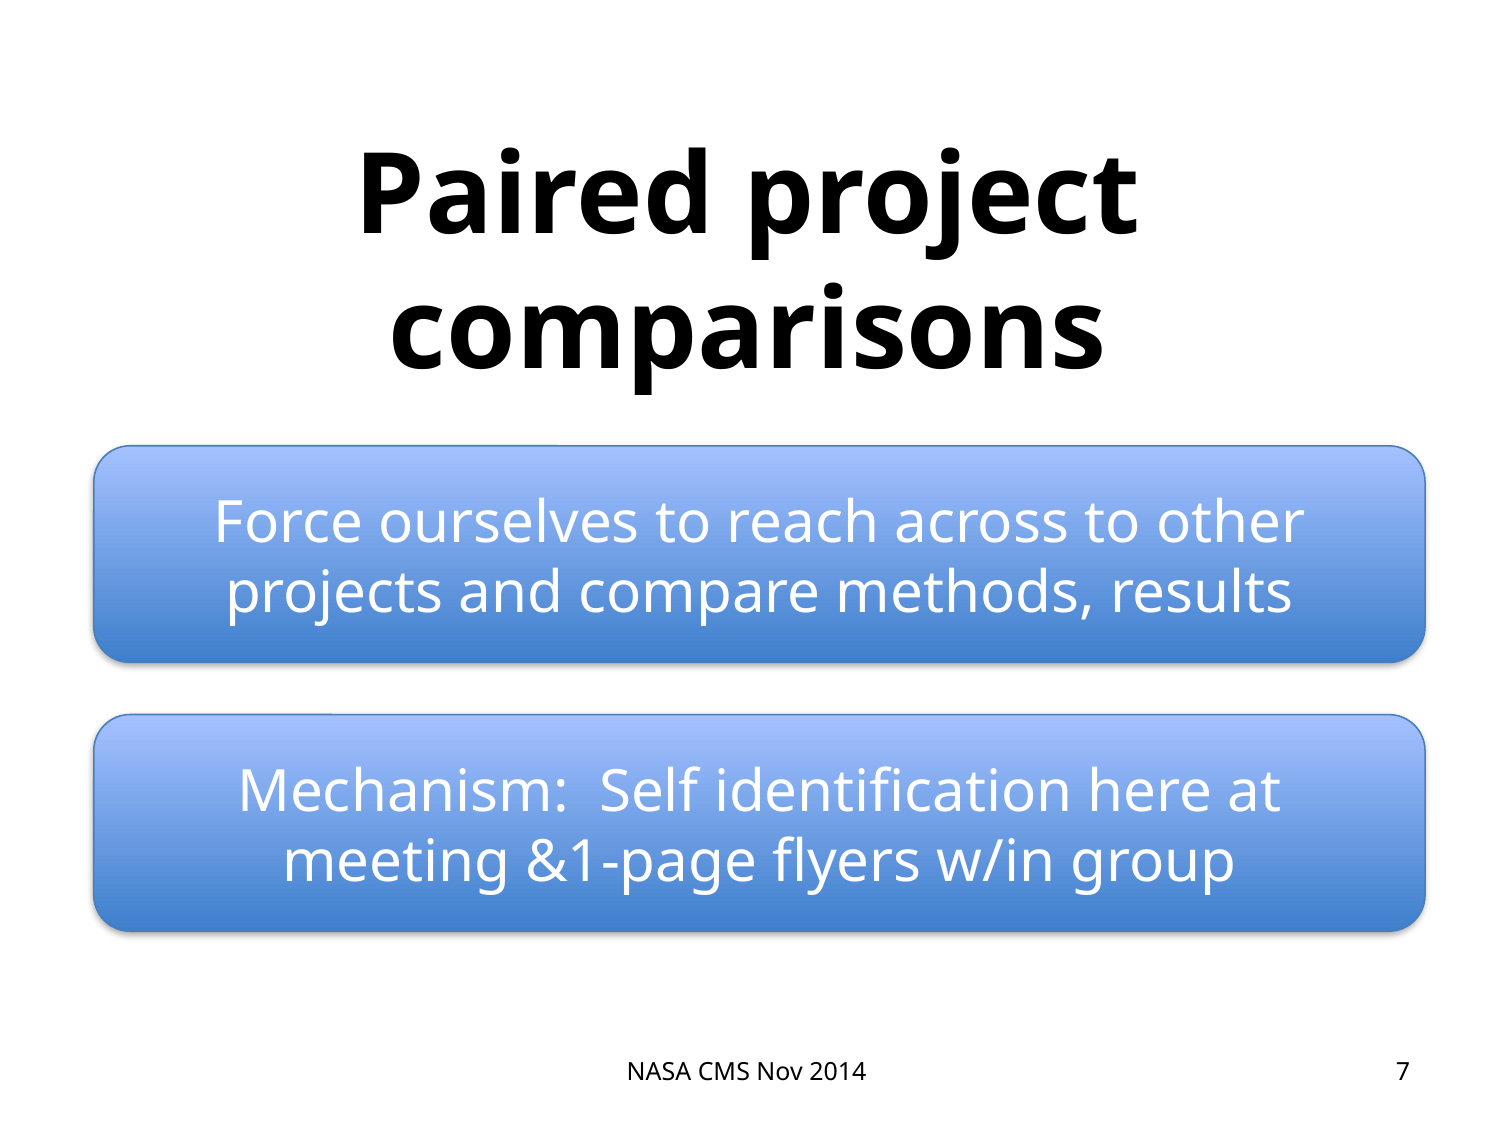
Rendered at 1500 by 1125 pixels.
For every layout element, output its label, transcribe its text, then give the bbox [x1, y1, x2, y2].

text_box Force ourselves to reach across to other projects and compare methods, results [92, 444, 1426, 664]
footer NASA CMS Nov 2014 [512, 1042, 988, 1103]
text_box Paired project comparisons [120, 113, 1375, 399]
text_box Mechanism: Self identification here at meeting &1-page flyers w/in group [92, 713, 1426, 933]
slide_number 7 [1074, 1042, 1425, 1103]
